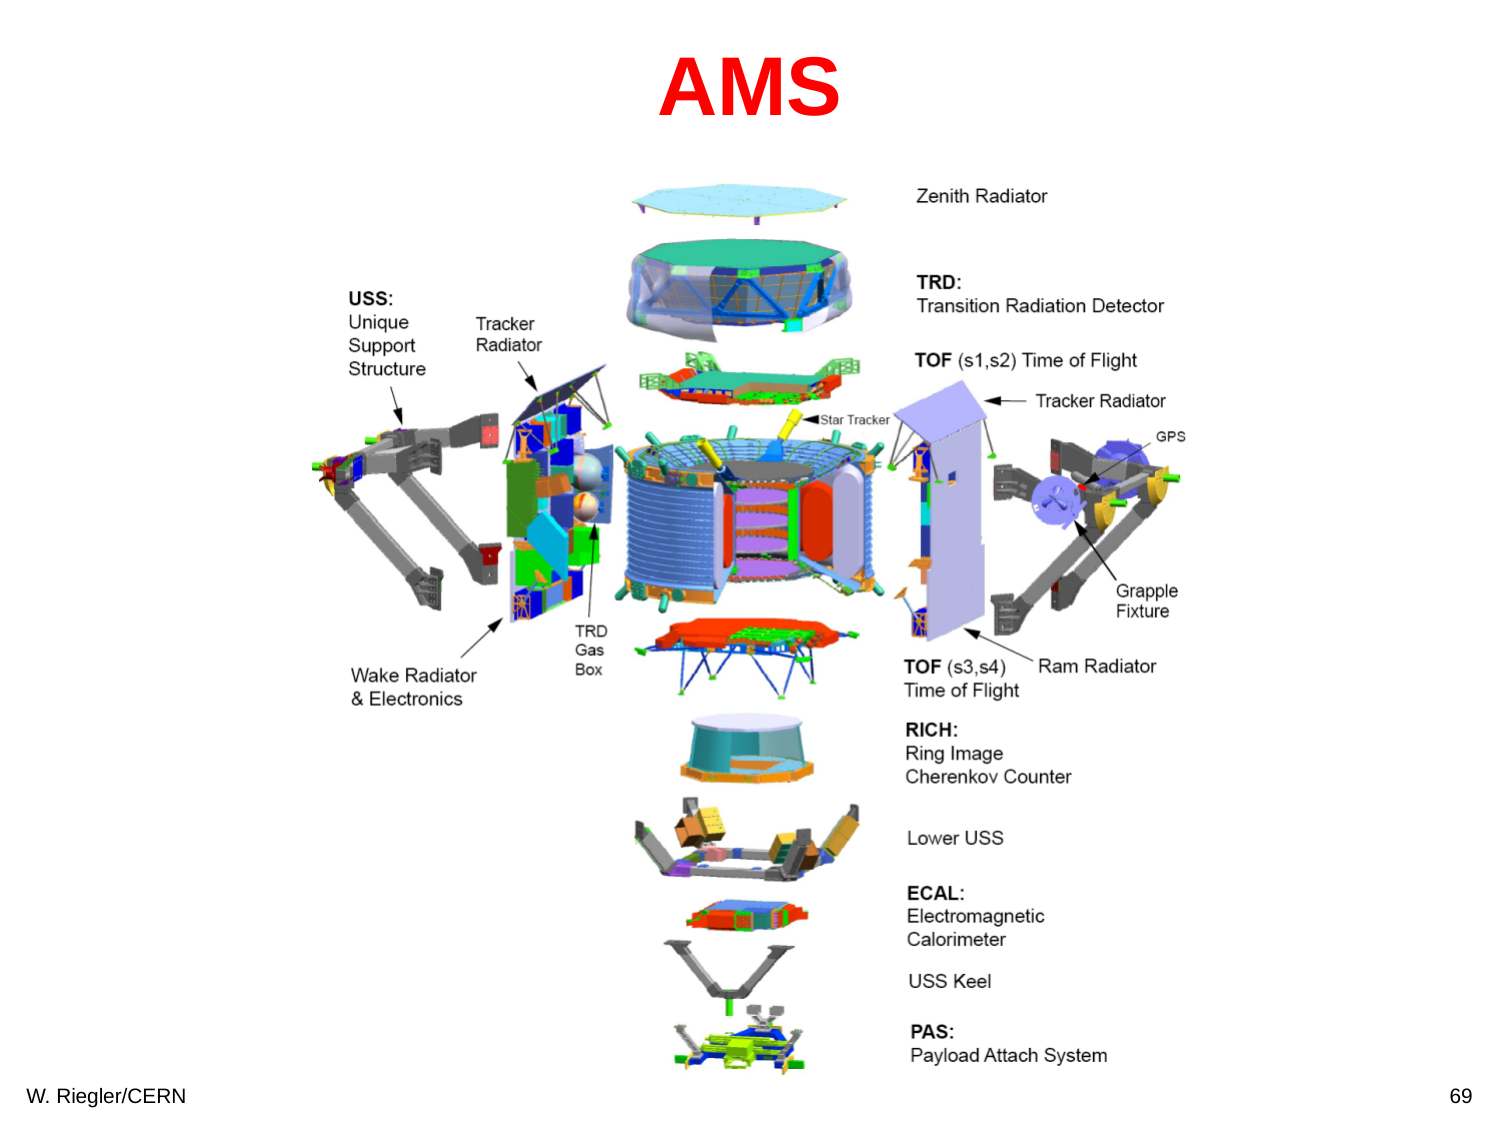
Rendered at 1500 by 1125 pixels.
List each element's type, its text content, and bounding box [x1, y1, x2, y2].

picture [312, 124, 1187, 1101]
text_box AMS [74, 24, 1425, 155]
slide_number 69 [1424, 1074, 1488, 1116]
footer W. Riegler/CERN [0, 1074, 213, 1125]
